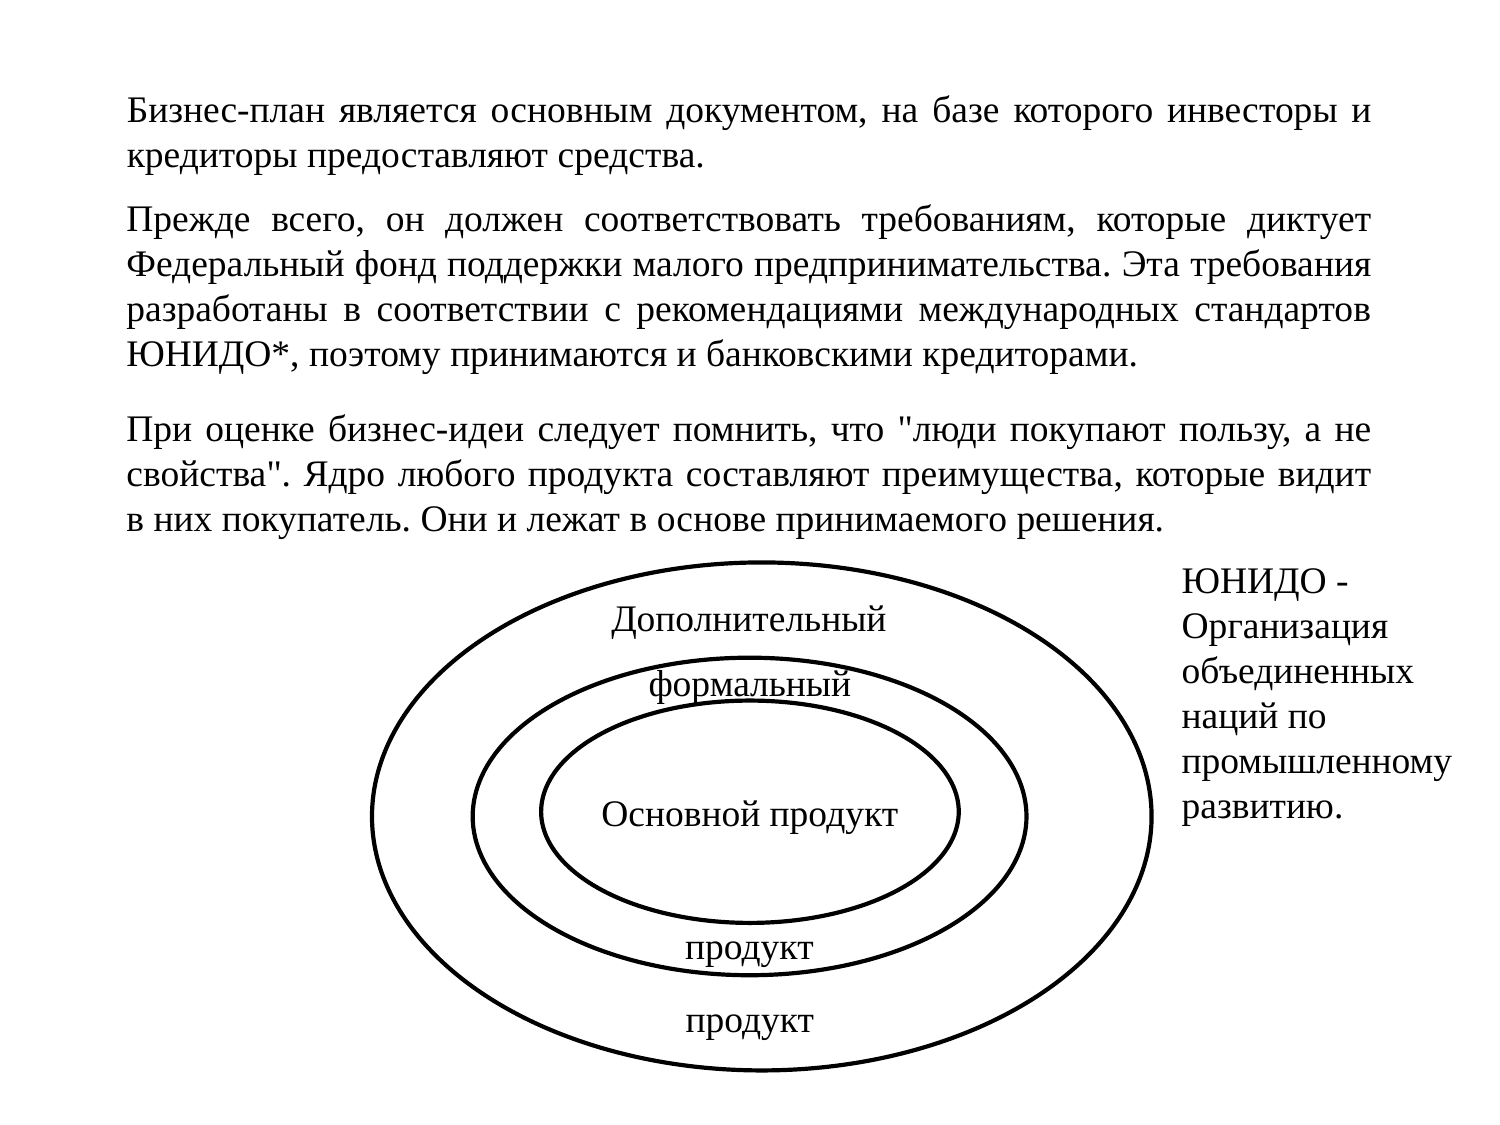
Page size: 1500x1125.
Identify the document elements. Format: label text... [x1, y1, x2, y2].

text_box Основной продукт [586, 781, 914, 842]
text_box Дополнительный [596, 586, 916, 646]
text_box Прежде всего, он должен соответствовать требованиям, которые диктует Федеральный фонд поддержки малого предпринимательства. Эта требования разработаны в соответствии с рекомендациями международных стандартов ЮНИДО*, поэтому принимаются и банковскими кредиторами. [111, 187, 1388, 382]
text_box продукт [670, 914, 829, 975]
text_box Бизнес-план является основным документом, на базе которого инвесторы и кредиторы предоставляют средства. [112, 78, 1388, 183]
text_box [470, 670, 670, 971]
text_box продукт [670, 987, 830, 1048]
text_box ЮНИДО - Организация объединенных наций по промышленному развитию. [1166, 548, 1474, 834]
text_box [539, 712, 961, 917]
text_box [829, 670, 1029, 971]
text_box [369, 560, 1154, 1073]
text_box формальный [633, 651, 867, 712]
text_box При оценке бизнес-идеи следует помнить, что "люди покупают пользу, а не свойства". Ядро любого продукта составляют преимущества, которые видит в них покупатель. Они и лежат в основе принимаемого решения. [111, 397, 1388, 547]
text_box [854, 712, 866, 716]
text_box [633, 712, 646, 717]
